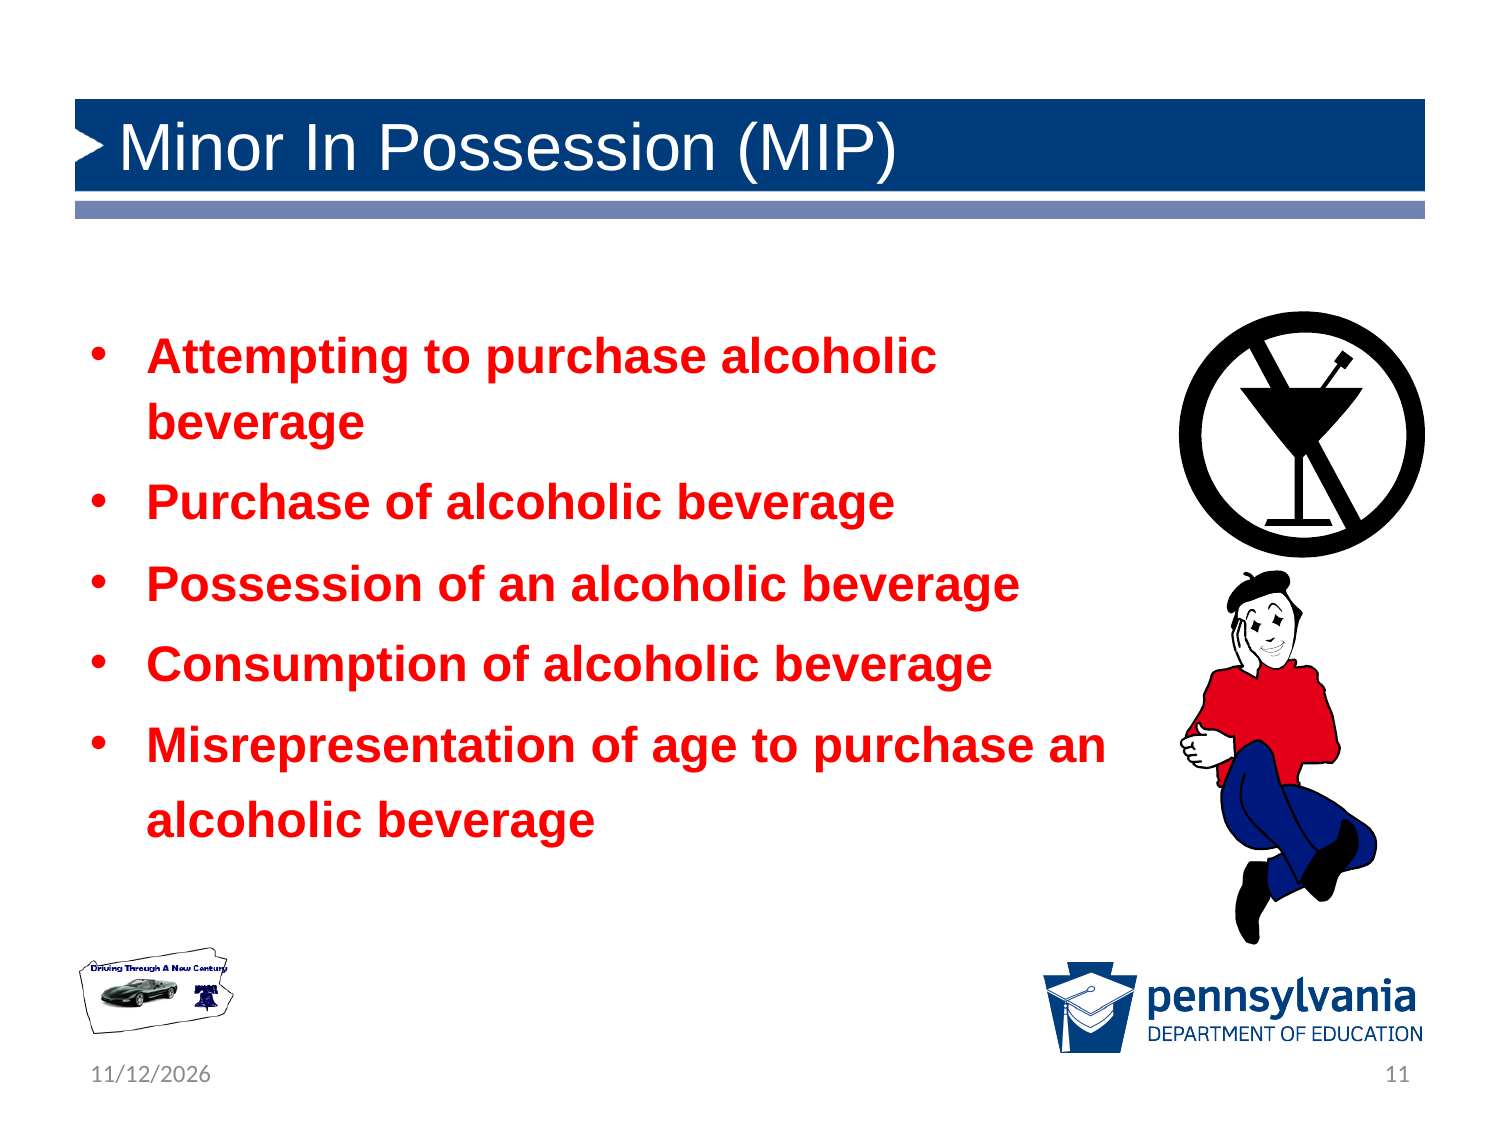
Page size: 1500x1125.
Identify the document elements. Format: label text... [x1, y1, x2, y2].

title Minor In Possession (MIP) [75, 50, 1425, 238]
picture [1043, 962, 1422, 1053]
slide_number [75, 1042, 425, 1103]
picture [74, 939, 238, 1040]
text_box Attempting to purchase alcoholic beverage Purchase of alcoholic beverage Possession of an alcoholic beverage Consumption of alcoholic beverage Misrepresentation of age to purchase an alcoholic beverage [74, 309, 1157, 857]
slide_number 11 [1074, 1042, 1425, 1103]
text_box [1178, 309, 1426, 558]
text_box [1178, 569, 1381, 946]
